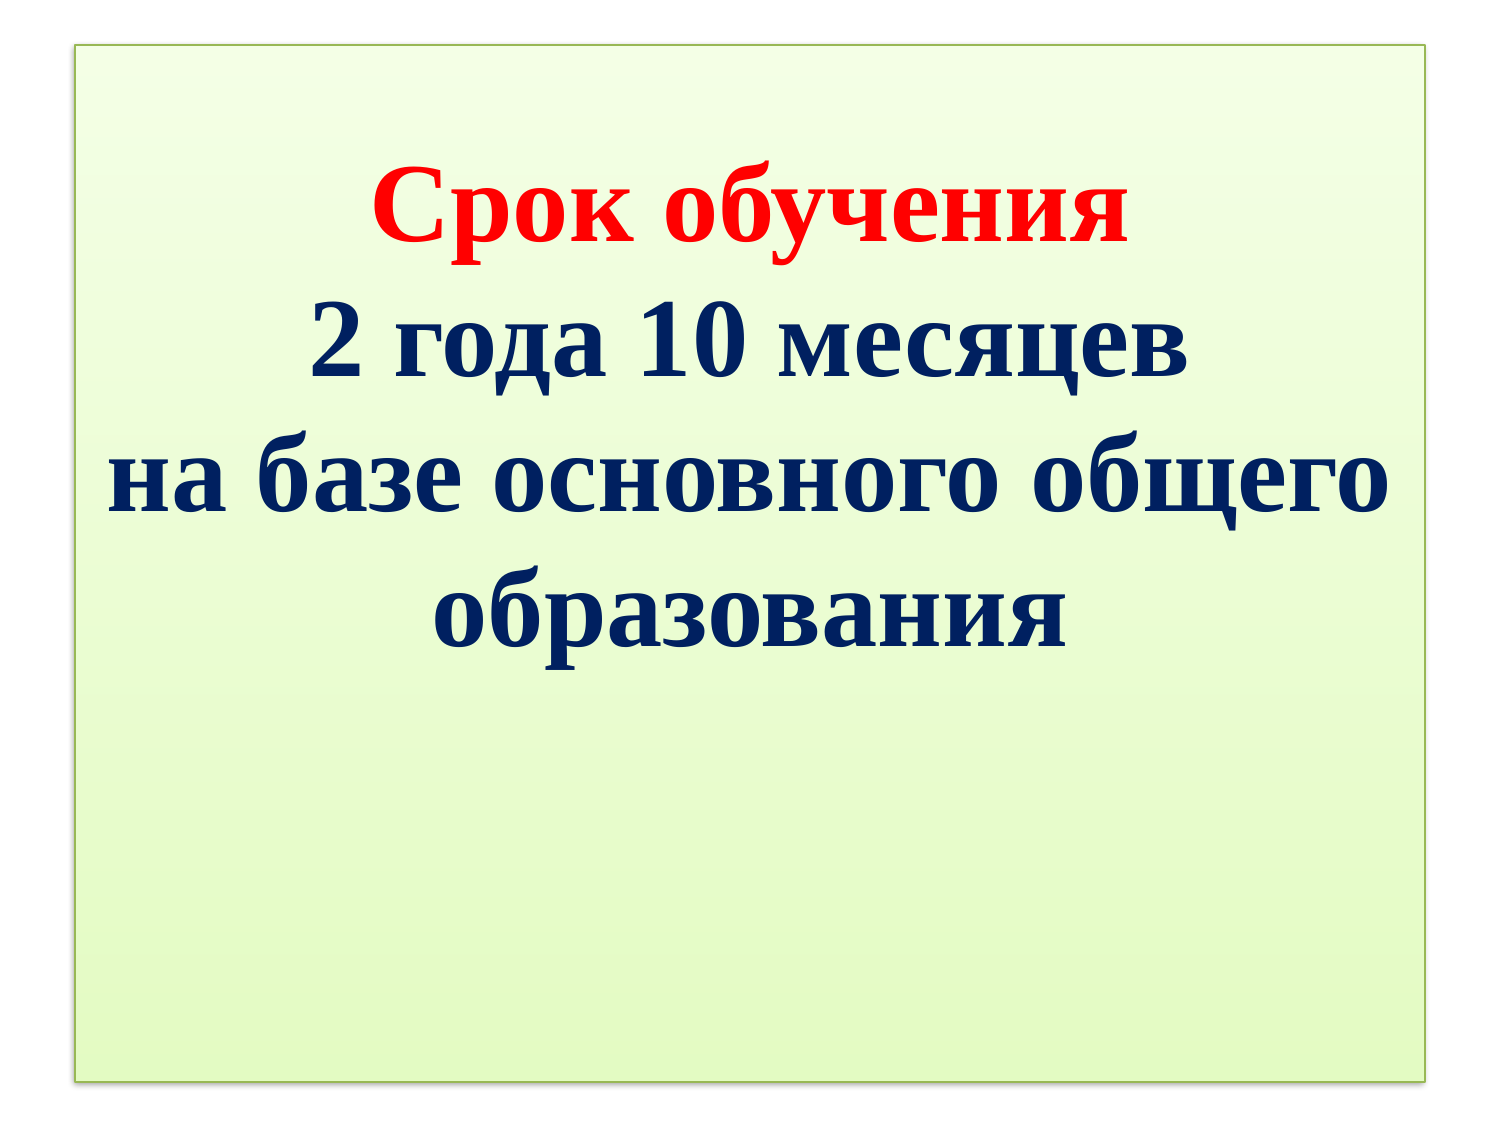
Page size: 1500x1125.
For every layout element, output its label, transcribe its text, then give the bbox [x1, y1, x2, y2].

title Срок обучения 2 года 10 месяцев на базе основного общего образования [74, 44, 1426, 1083]
